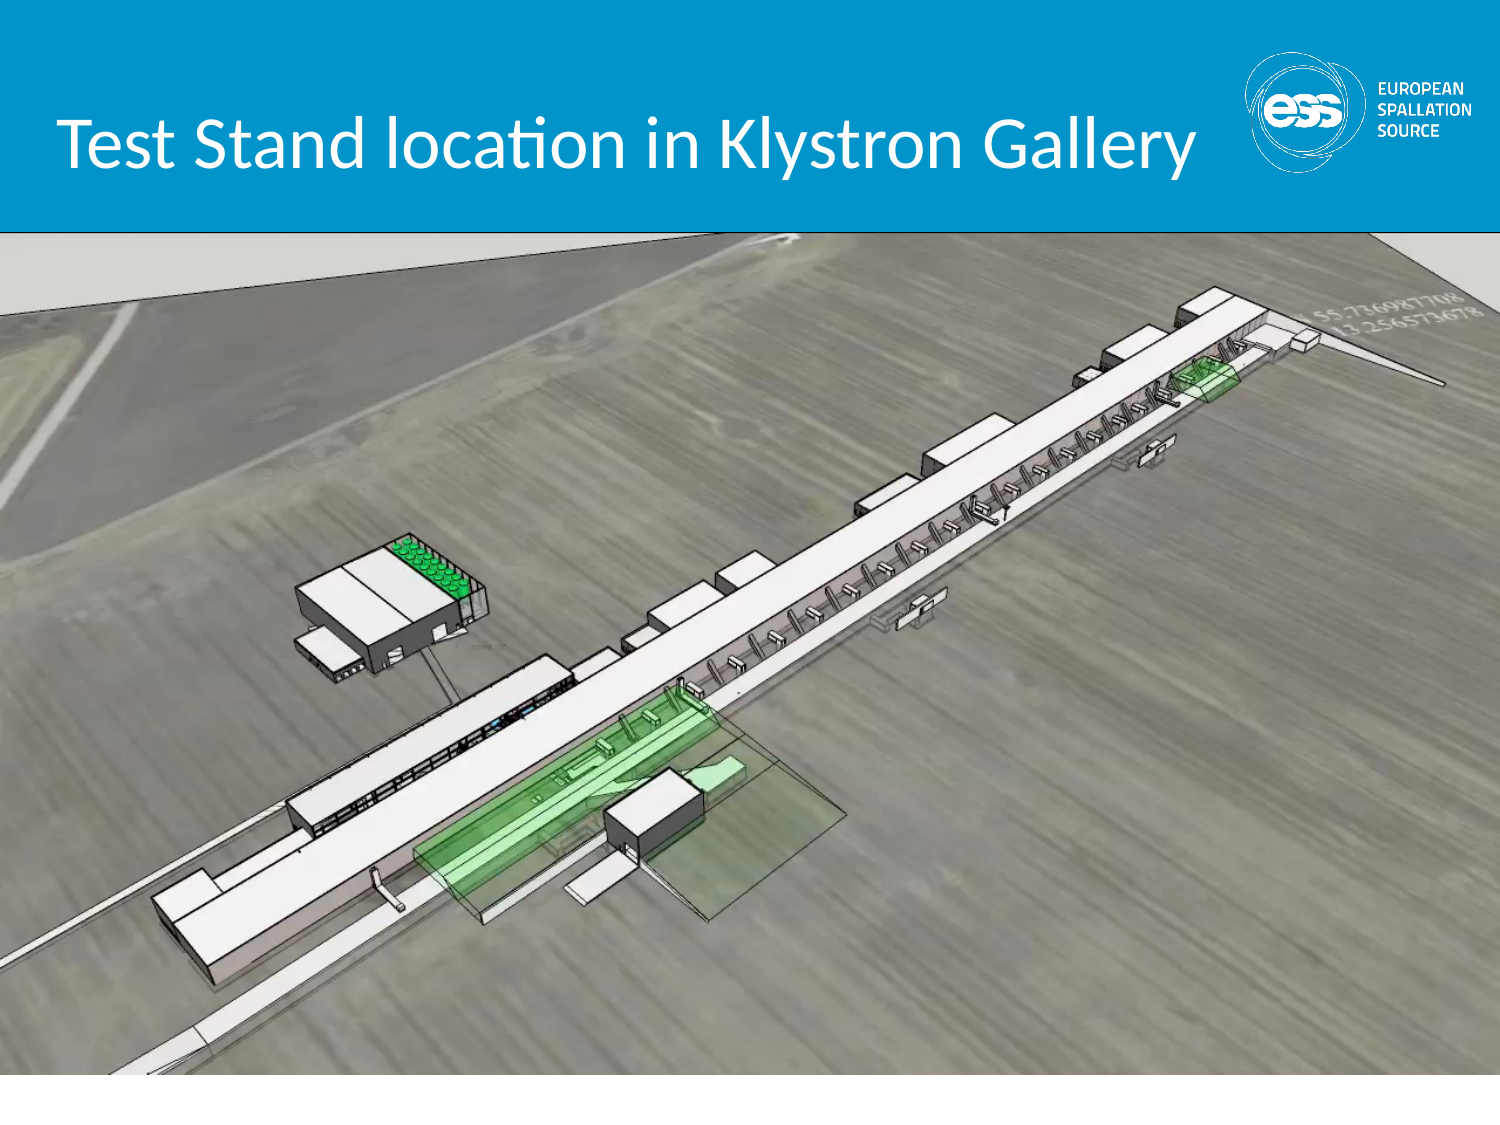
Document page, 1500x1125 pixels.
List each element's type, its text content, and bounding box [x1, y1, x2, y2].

picture [1443, 86, 1450, 93]
picture [1422, 125, 1428, 134]
picture [1389, 104, 1393, 115]
picture [1398, 109, 1406, 115]
picture [1264, 94, 1342, 127]
picture [1423, 83, 1430, 94]
title Test Stand location in Klystron Gallery [41, 45, 1248, 230]
picture [1418, 104, 1423, 115]
picture [1454, 83, 1458, 94]
picture [1400, 83, 1407, 94]
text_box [0, 231, 1500, 1076]
picture [1436, 104, 1444, 115]
picture [1379, 83, 1385, 94]
picture [1409, 104, 1415, 115]
picture [1432, 125, 1438, 136]
